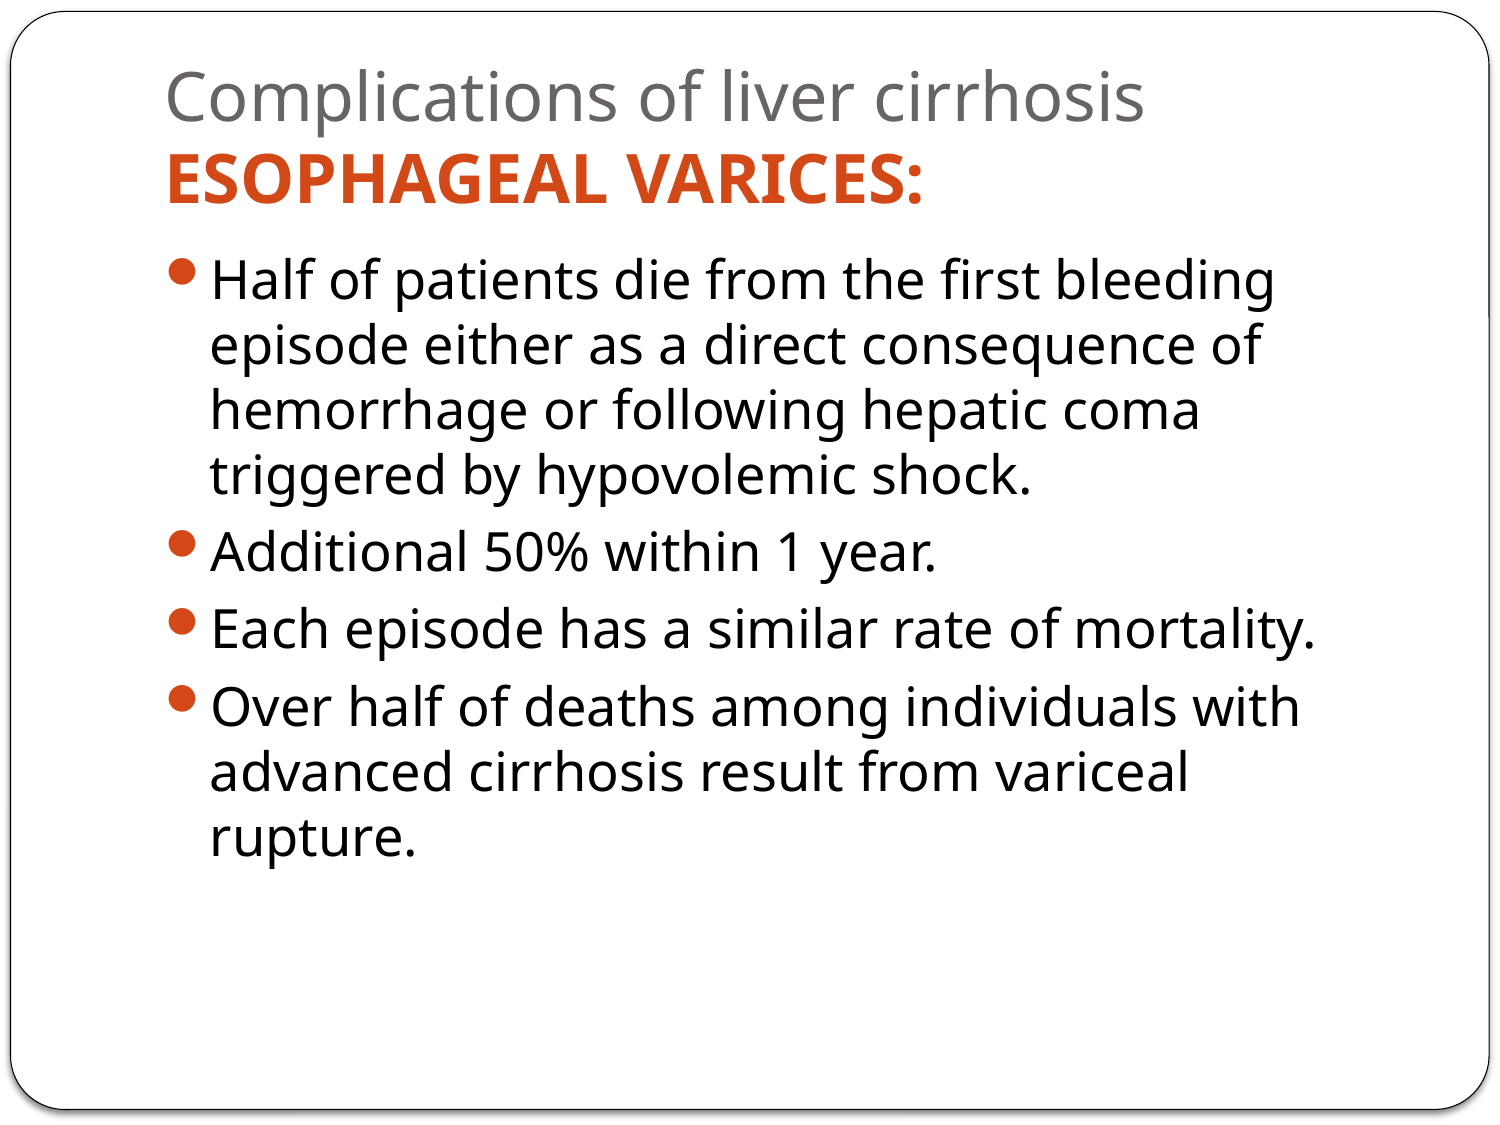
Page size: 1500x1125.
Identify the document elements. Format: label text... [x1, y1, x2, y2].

title Complications of liver cirrhosis ESOPHAGEAL VARICES: [150, 45, 1425, 233]
list Half of patients die from the first bleeding episode either as a direct consequence of hemorrhage or following hepatic coma triggered by hypovolemic shock. Additional 50% within 1 year. Each episode has a similar rate of mortality. Over half of deaths among individuals with advanced cirrhosis result from variceal rupture. [150, 237, 1425, 988]
